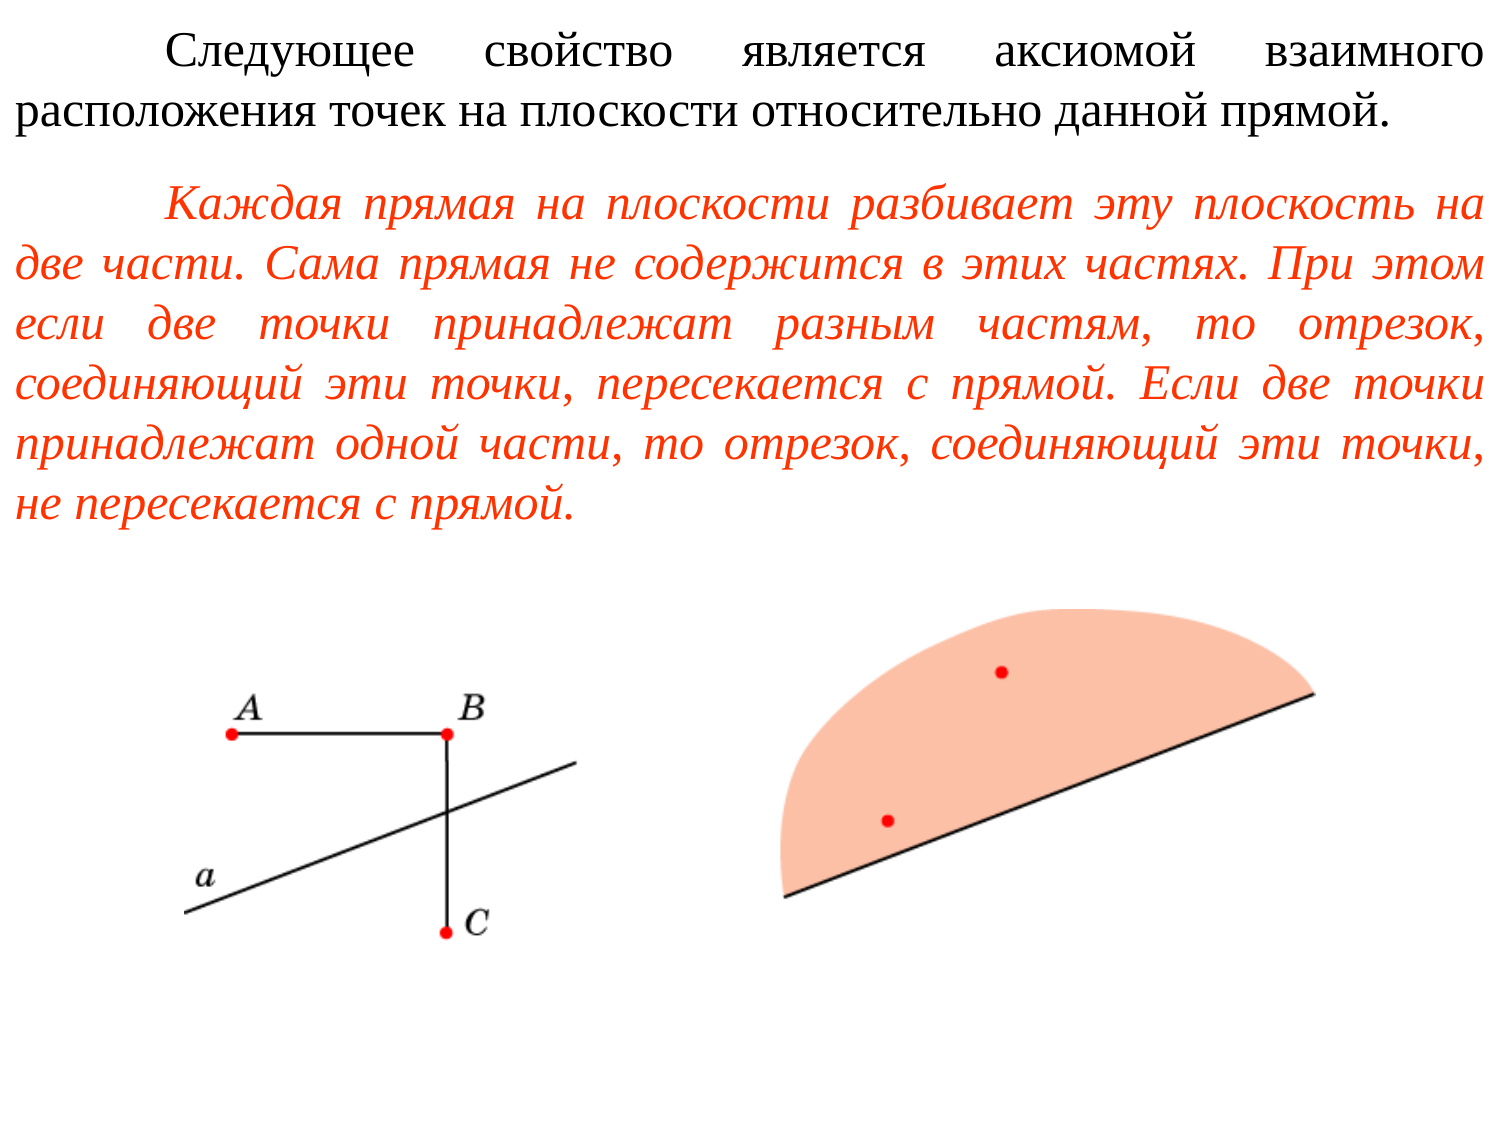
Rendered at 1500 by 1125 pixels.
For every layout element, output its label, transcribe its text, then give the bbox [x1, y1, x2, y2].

text_box Каждая прямая на плоскости разбивает эту плоскость на две части. Сама прямая не содержится в этих частях. При этом если две точки принадлежат разным частям, то отрезок, соединяющий эти точки, пересекается с прямой. Если две точки принадлежат одной части, то отрезок, соединяющий эти точки, не пересекается с прямой. [0, 162, 1500, 538]
picture [184, 609, 1316, 946]
text_box Следующее свойство является аксиомой взаимного расположения точек на плоскости относительно данной прямой. [0, 9, 1500, 144]
